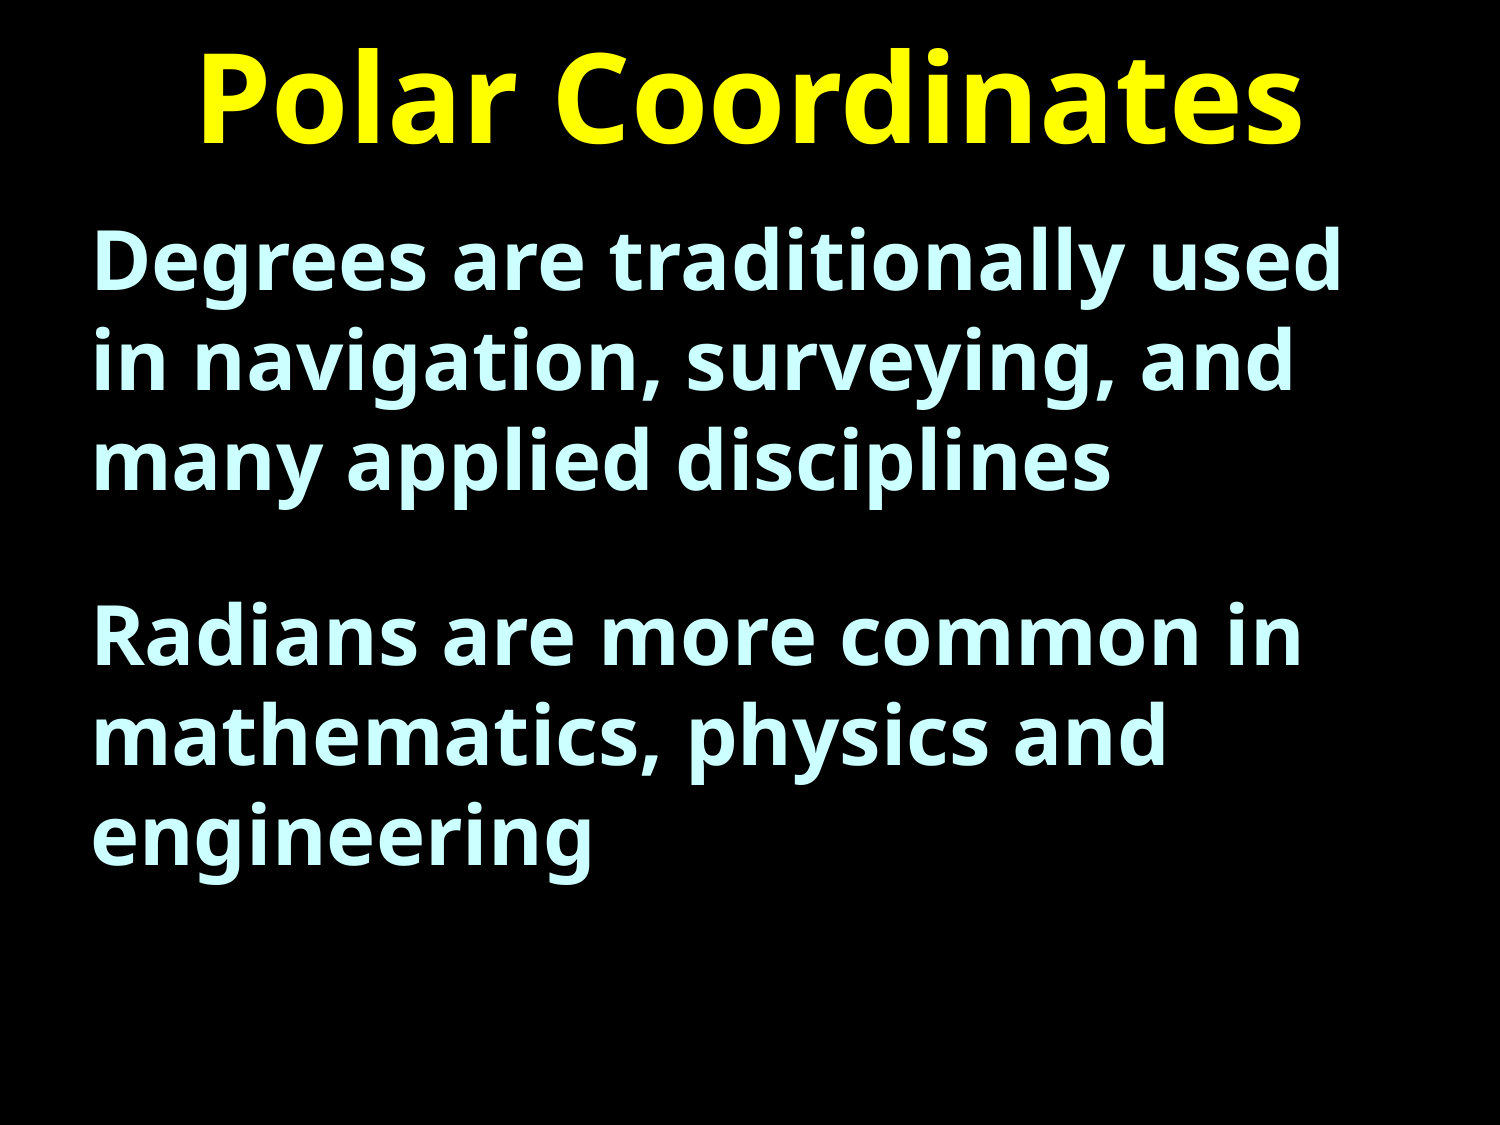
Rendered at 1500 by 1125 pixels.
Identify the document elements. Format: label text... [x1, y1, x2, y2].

title Polar Coordinates [0, 0, 1500, 188]
list Degrees are traditionally used in navigation, surveying, and many applied disciplines Radians are more common in mathematics, physics and engineering [75, 200, 1425, 1125]
